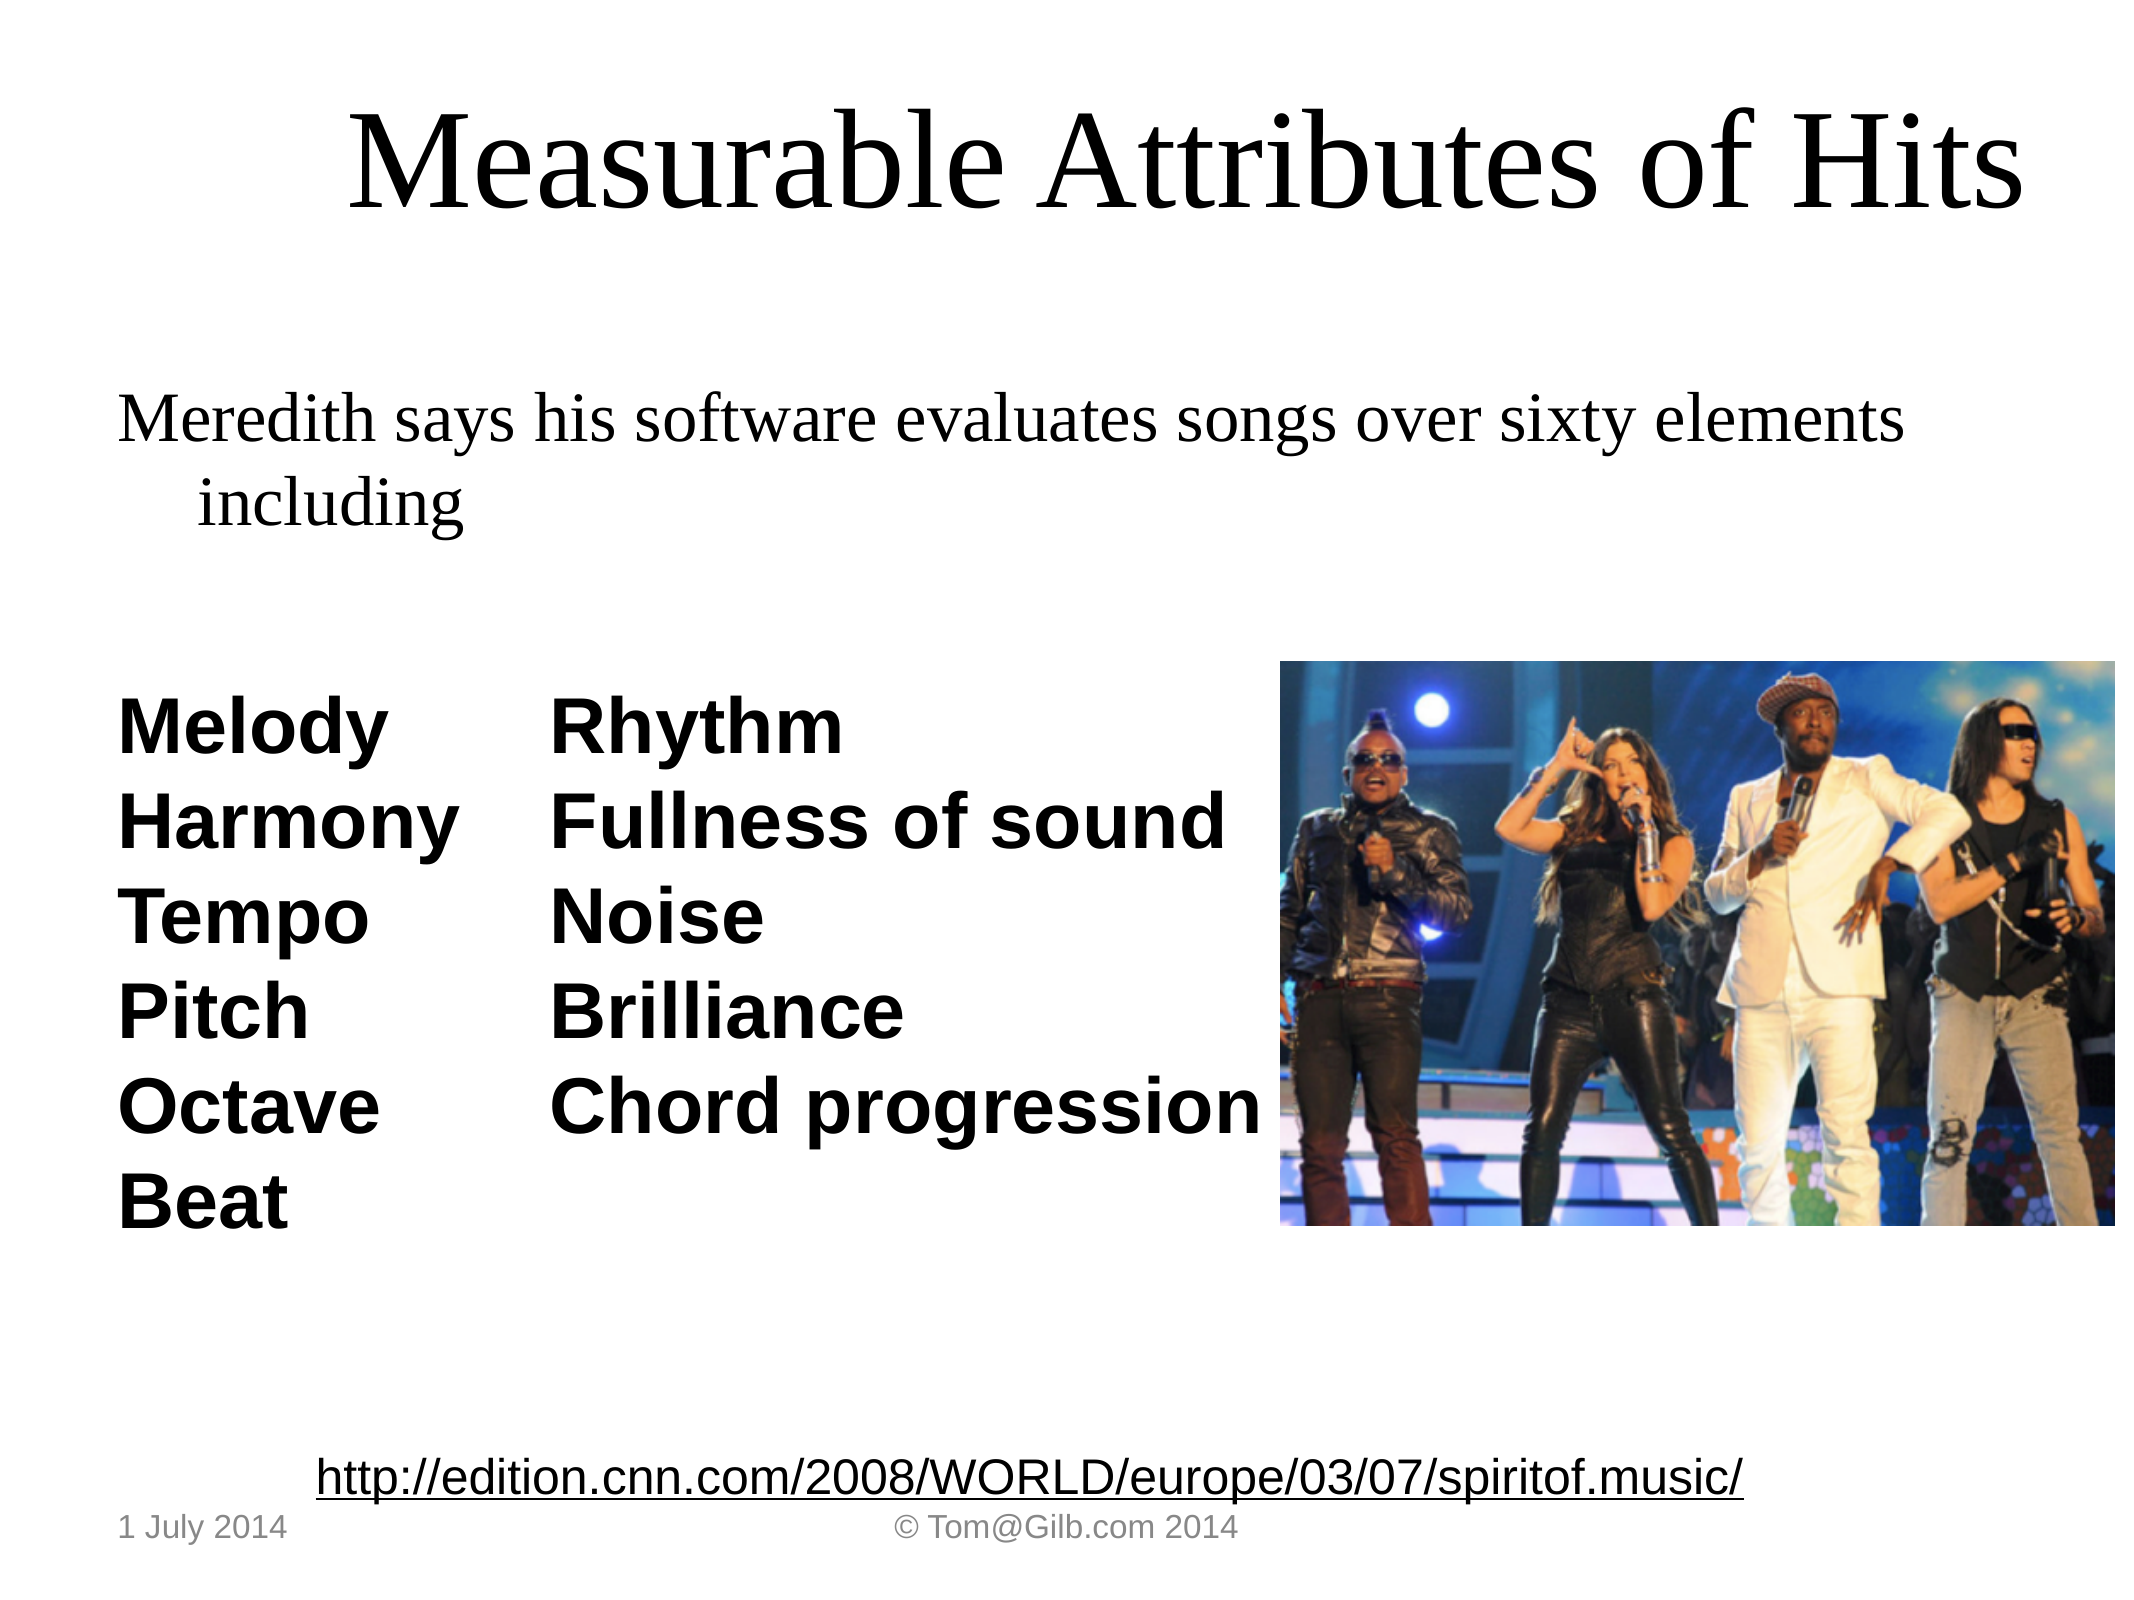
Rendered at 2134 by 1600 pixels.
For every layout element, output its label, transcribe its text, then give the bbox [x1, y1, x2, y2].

text_box Rhythm Fullness of sound Noise Brilliance Chord progression [464, 663, 1275, 1161]
picture [1279, 661, 2115, 1226]
text_box http://edition.cnn.com/2008/WORLD/europe/03/07/spiritof.music/ [304, 1434, 1770, 1516]
list Meredith says his software evaluates songs over sixty elements including [106, 358, 2028, 657]
text_box 1 July 2014 [106, 1494, 605, 1557]
text_box © Tom@Gilb.com 2014 [728, 1516, 1405, 1557]
text_box Melody Harmony Tempo Pitch Octave Beat [31, 663, 710, 1256]
slide_number [1528, 1453, 2028, 1513]
title Measurable Attributes of Hits [275, 43, 2102, 258]
